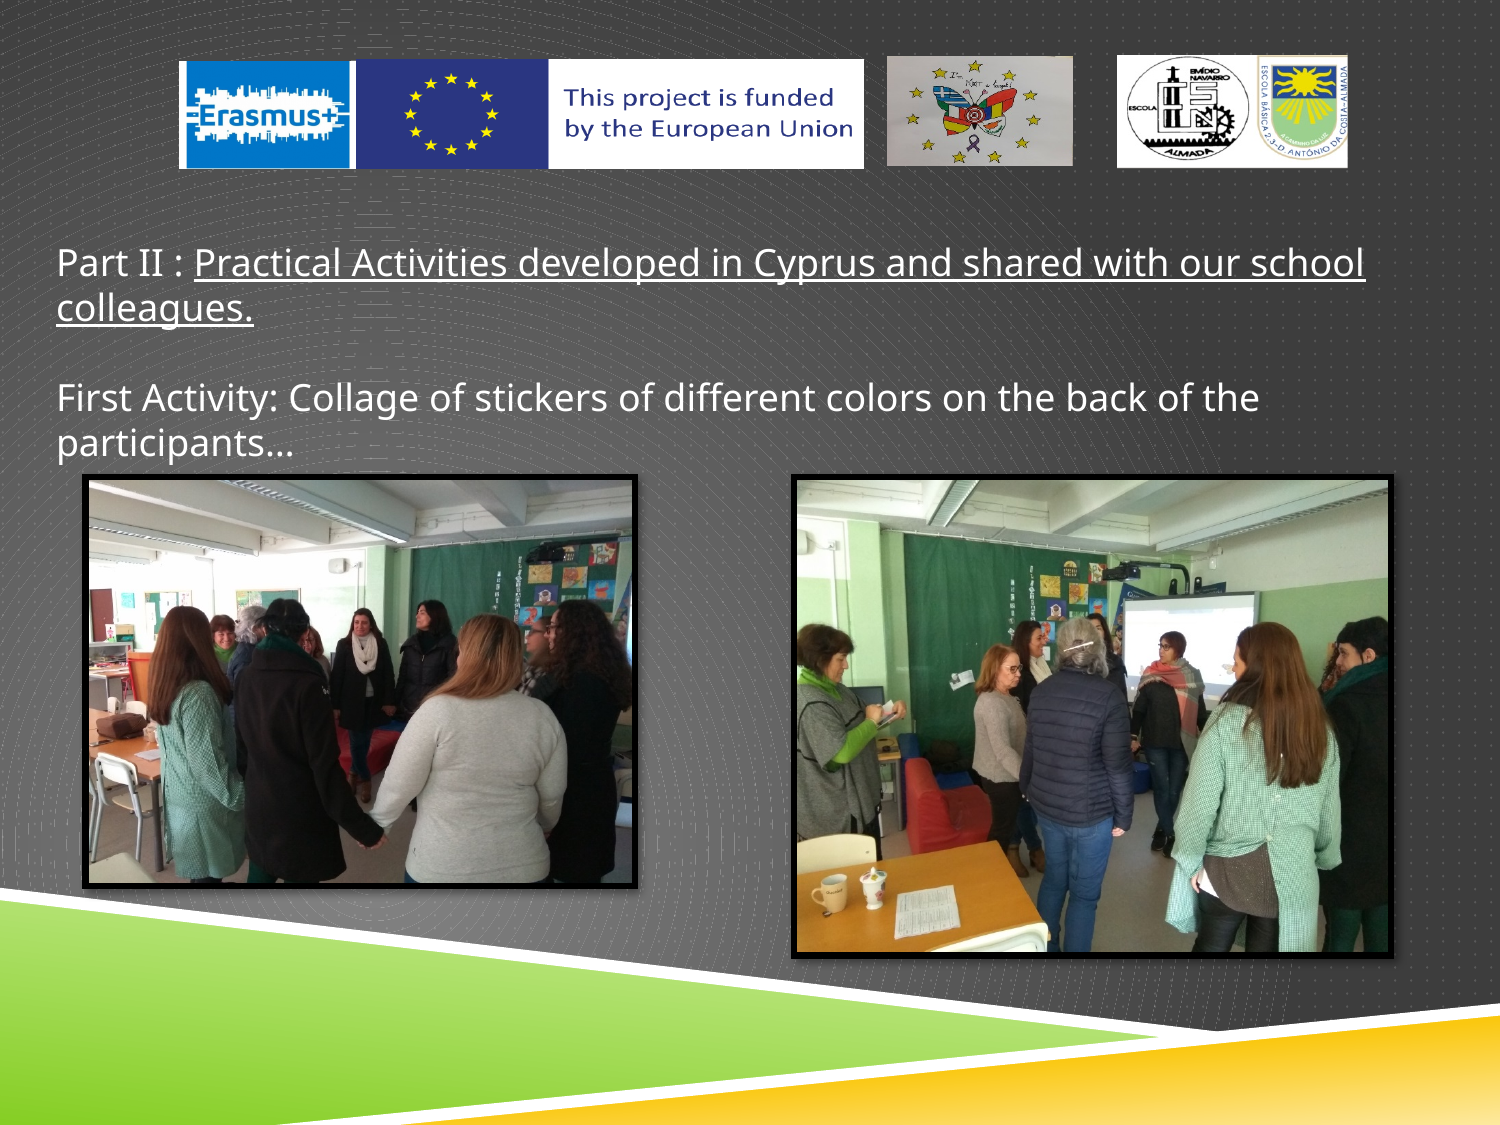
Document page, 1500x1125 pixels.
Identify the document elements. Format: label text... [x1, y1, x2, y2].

picture [796, 479, 1389, 953]
title Se [112, 45, 1388, 231]
text_box Part II : Practical Activities developed in Cyprus and shared with our school colleagues. First Activity: Collage of stickers of different colors on the back of the participants… [41, 231, 1471, 472]
picture [142, 54, 1348, 169]
picture [88, 479, 633, 884]
